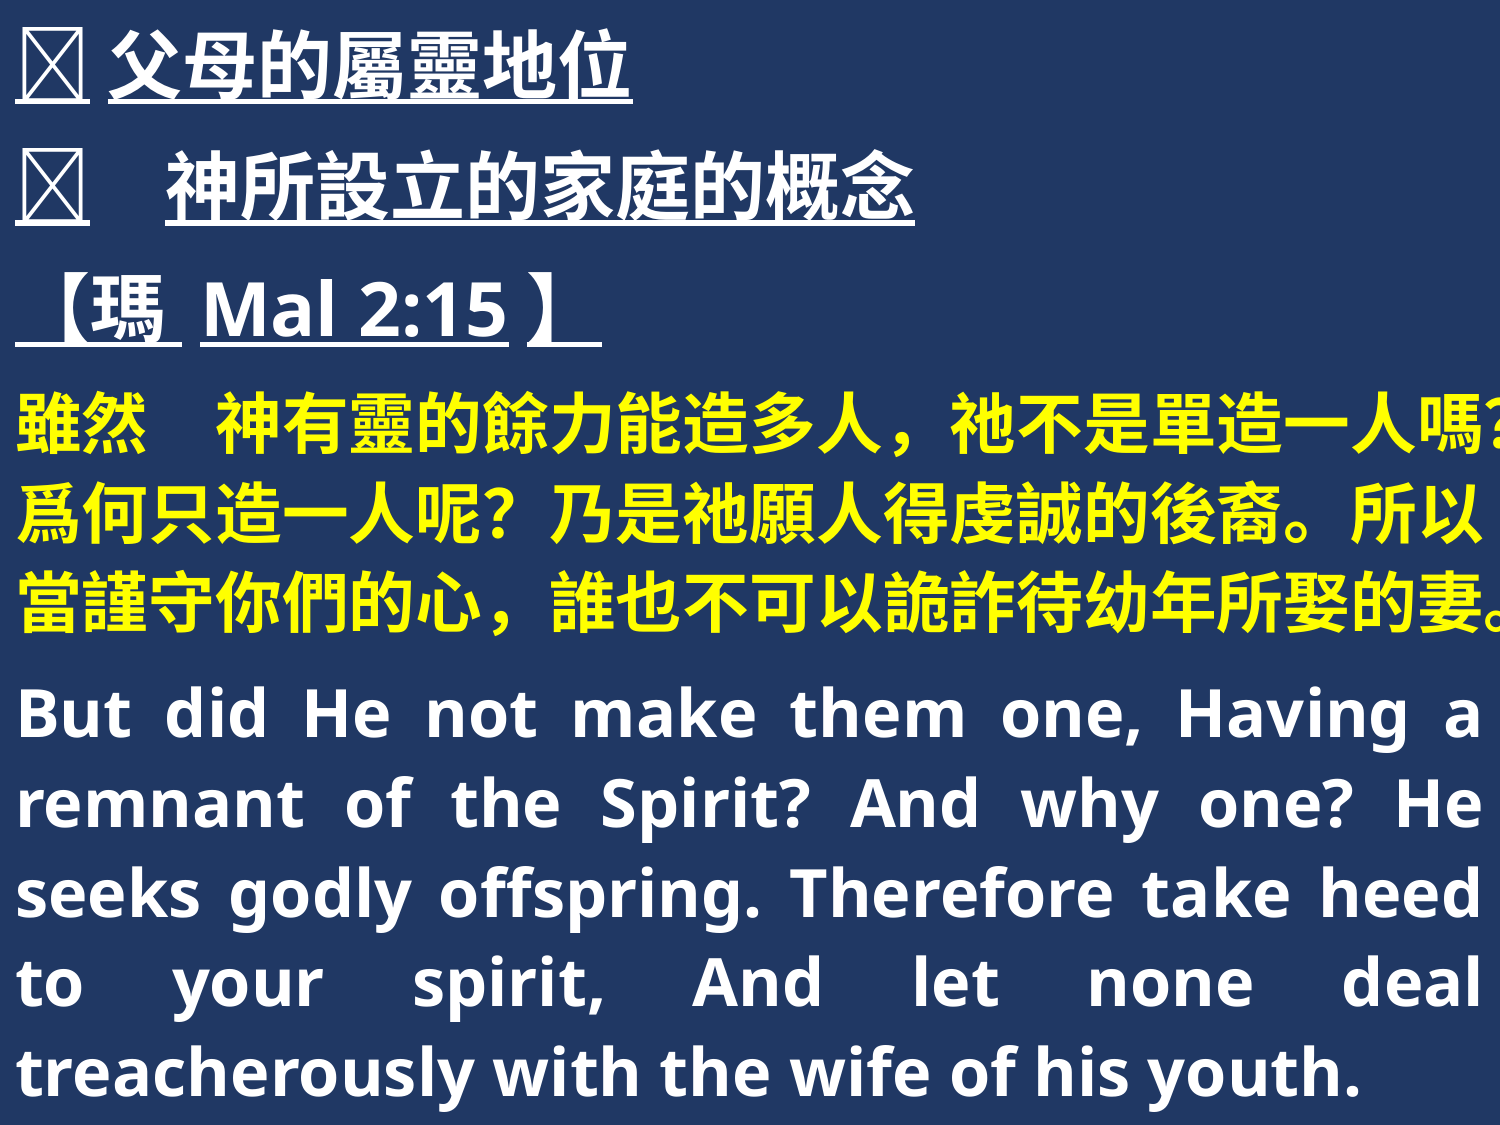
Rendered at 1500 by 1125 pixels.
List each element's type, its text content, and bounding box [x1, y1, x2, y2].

list 父母的屬靈地位  神所設立的家庭的概念 【瑪 Mal 2:15】 雖然 神有靈的餘力能造多人，祂不是單造一人嗎？爲何只造一人呢？乃是祂願人得虔誠的後裔。所以當謹守你們的心，誰也不可以詭詐待幼年所娶的妻。 But did He not make them one, Having a remnant of the Spirit? And why one? He seeks godly offspring. Therefore take heed to your spirit, And let none deal treacherously with the wife of his youth. [0, 0, 1500, 1125]
